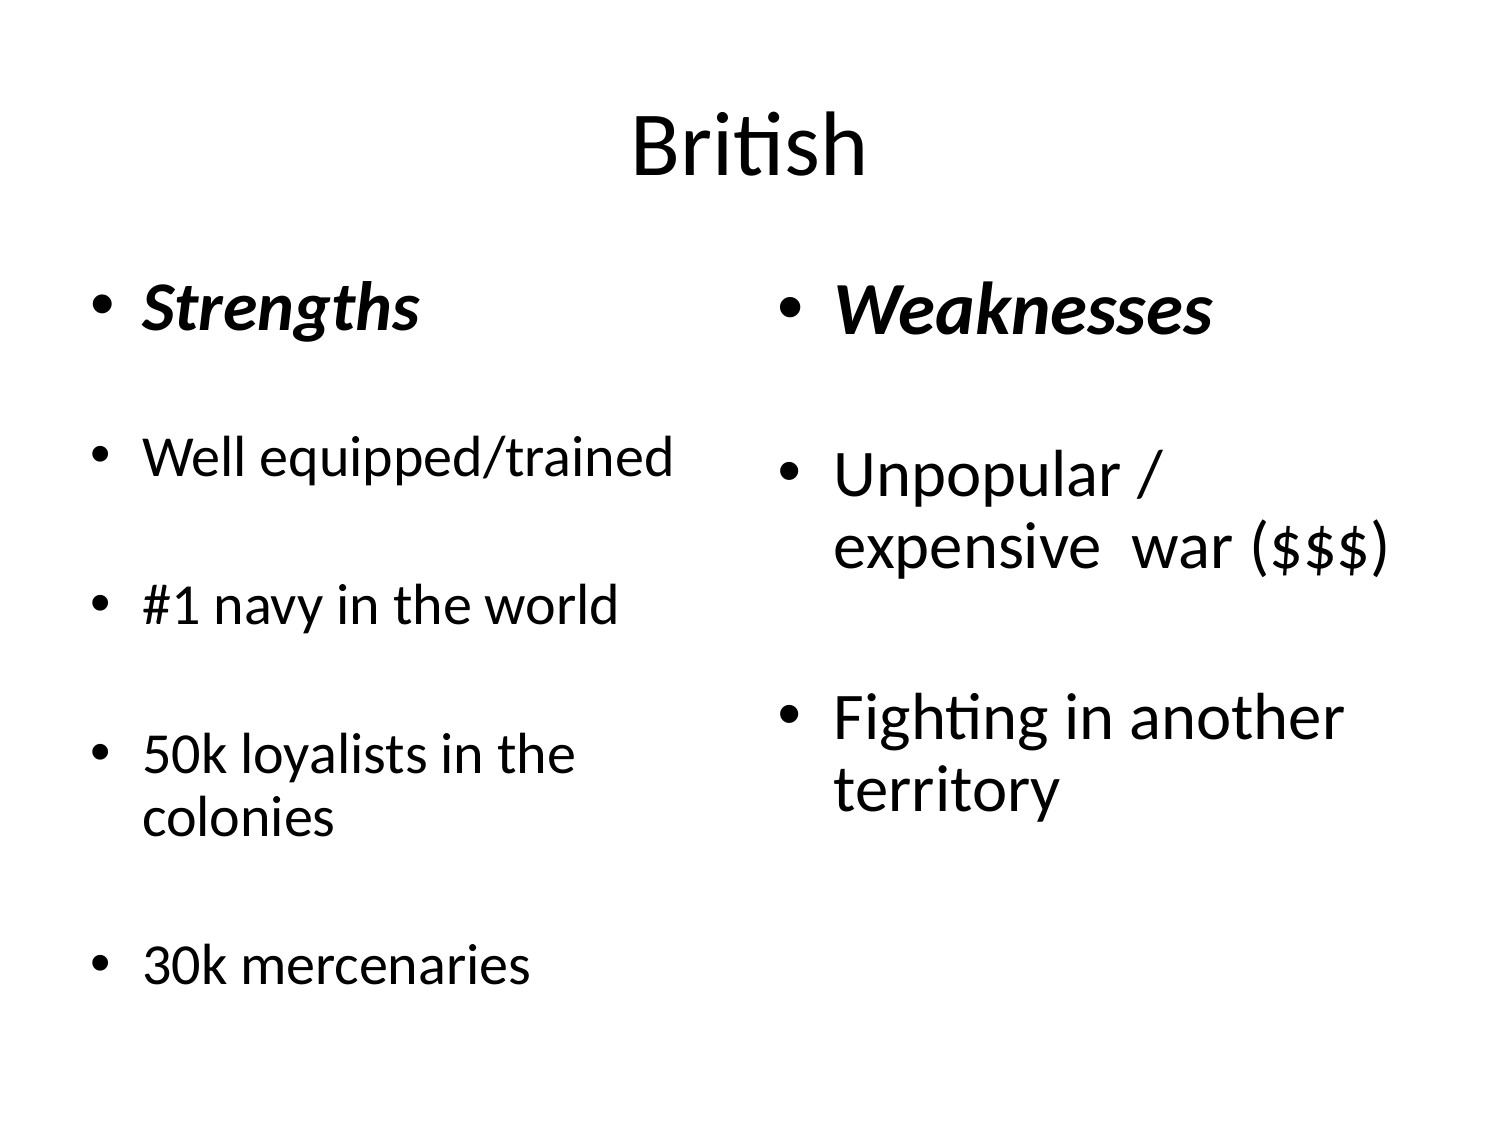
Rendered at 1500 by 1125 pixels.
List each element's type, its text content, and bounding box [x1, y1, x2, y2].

list Strengths Well equipped/trained #1 navy in the world 50k loyalists in the colonies 30k mercenaries [75, 262, 738, 1005]
list Weaknesses Unpopular / expensive war ($$$) Fighting in another territory [762, 262, 1425, 1005]
title British [75, 45, 1425, 233]
